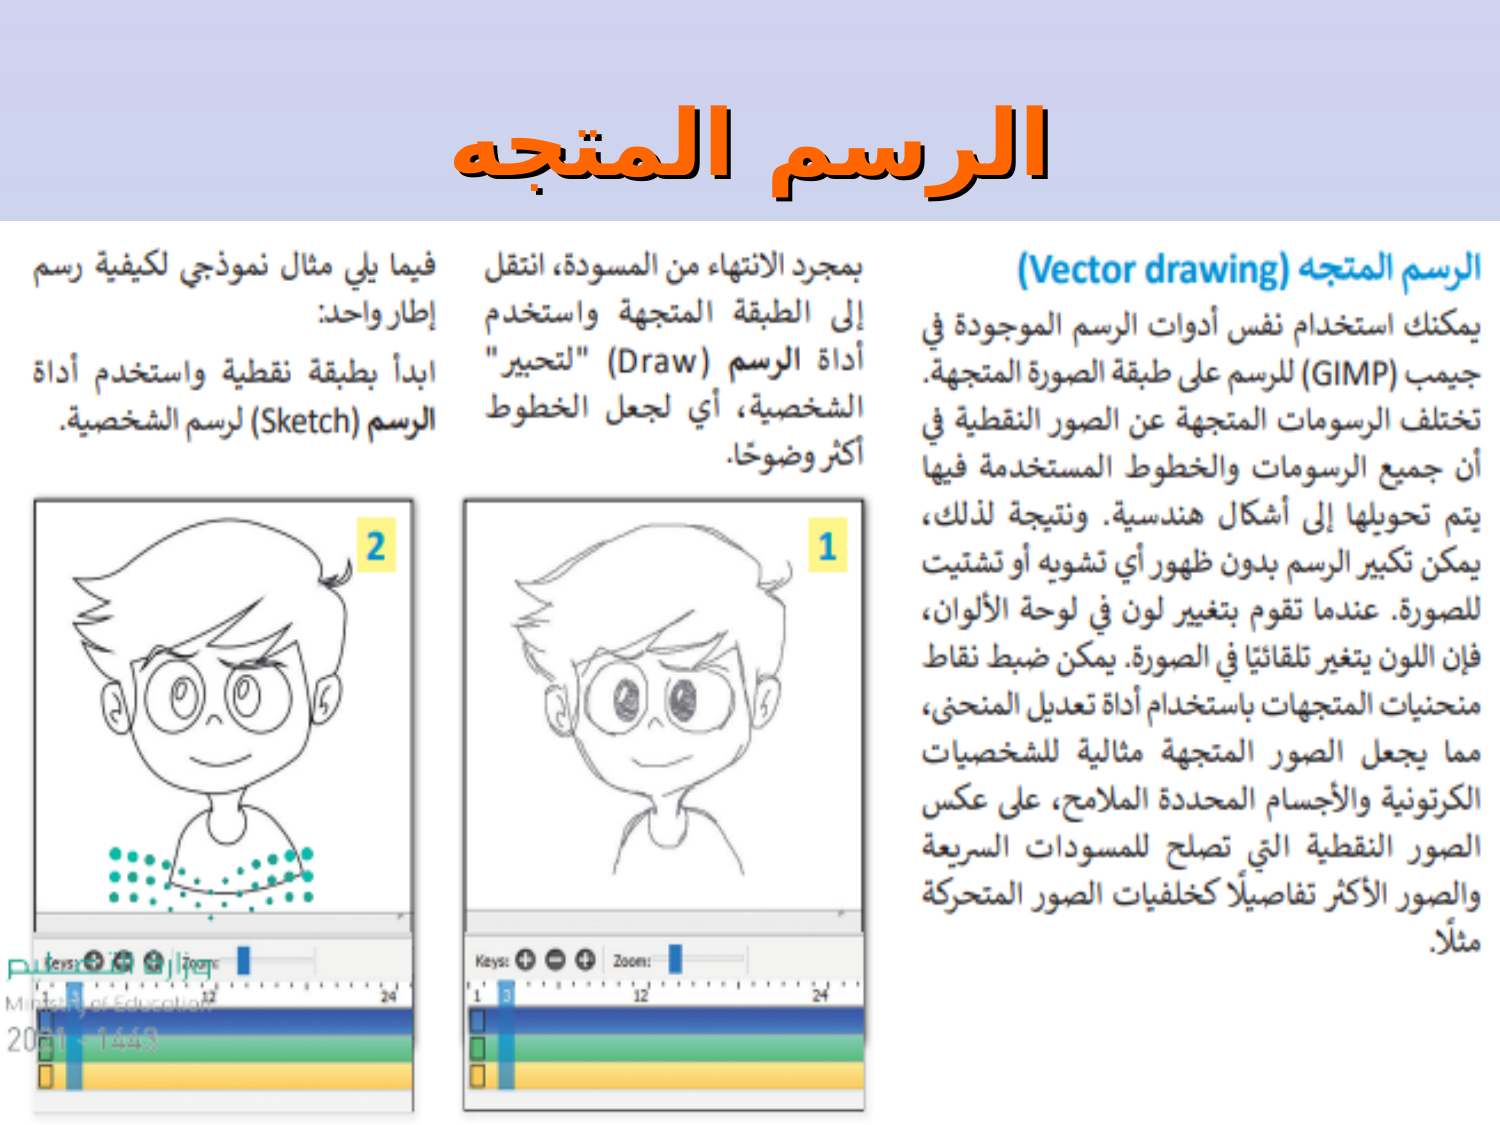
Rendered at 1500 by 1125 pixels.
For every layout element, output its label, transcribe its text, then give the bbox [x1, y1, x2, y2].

picture [0, 221, 1500, 1125]
title الرسم المتجه [75, 45, 1425, 221]
